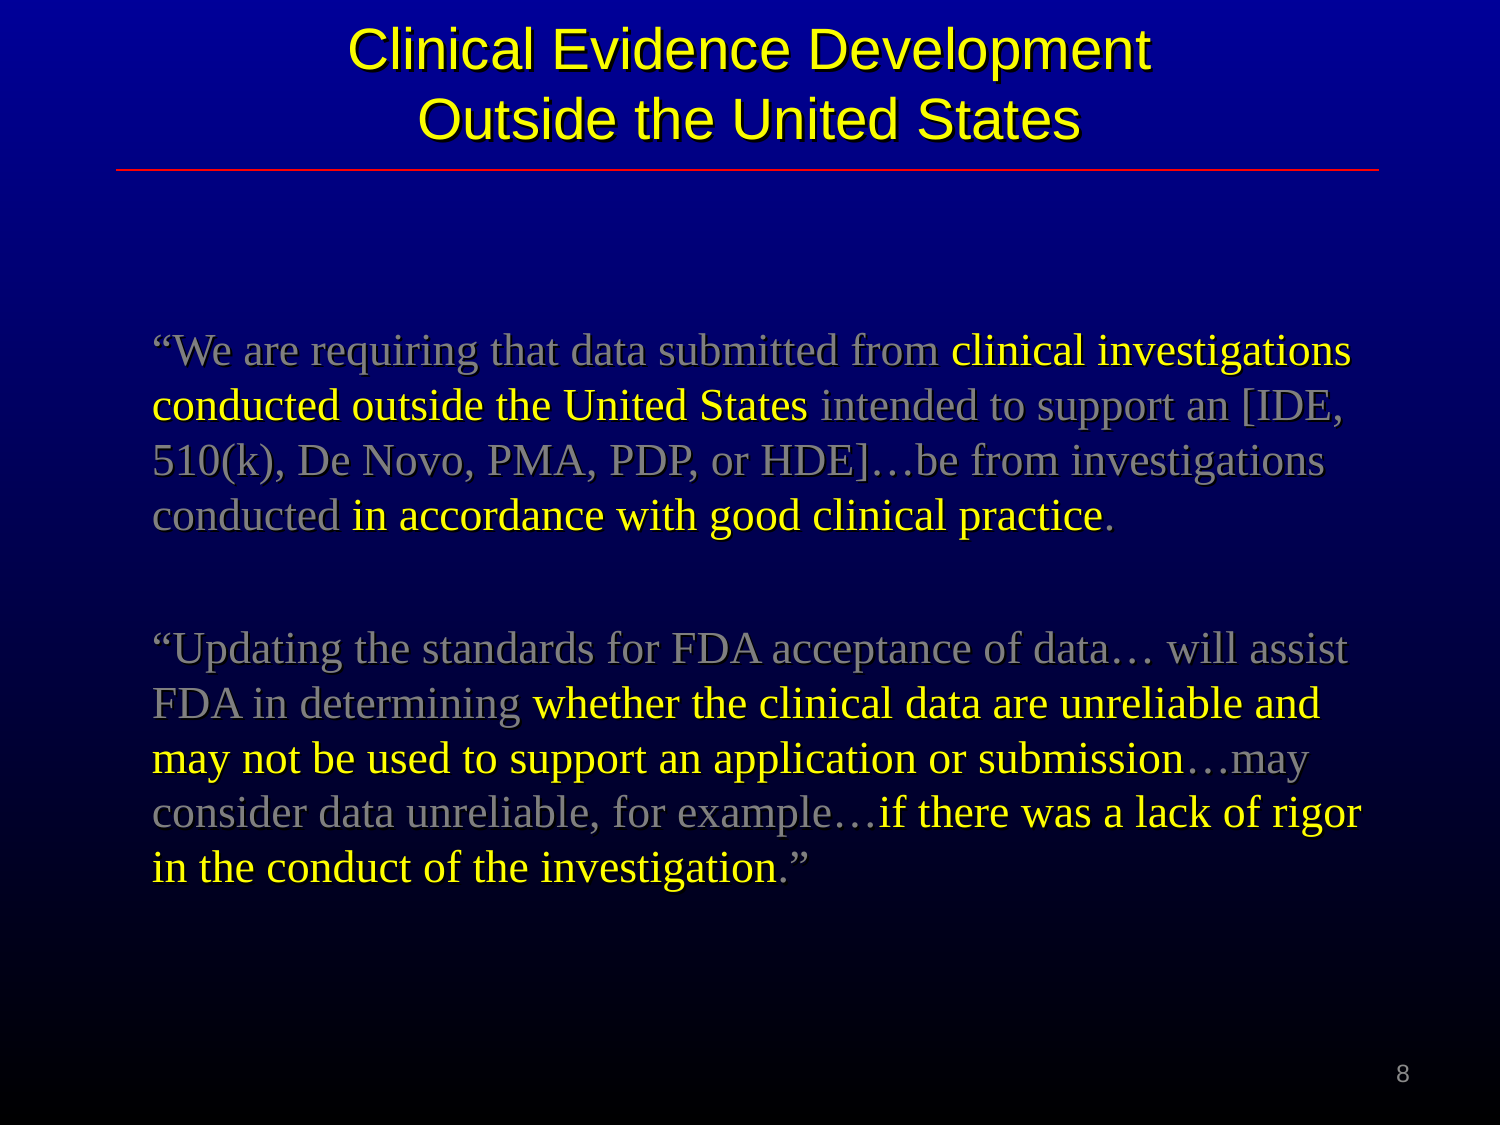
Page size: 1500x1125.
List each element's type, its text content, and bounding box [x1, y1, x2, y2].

title Clinical Evidence Development Outside the United States [75, 6, 1425, 157]
list “We are requiring that data submitted from clinical investigations conducted outside the United States intended to support an [IDE, 510(k), De Novo, PMA, PDP, or HDE]…be from investigations conducted in accordance with good clinical practice. “Updating the standards for FDA acceptance of data… will assist FDA in determining whether the clinical data are unreliable and may not be used to support an application or submission…may consider data unreliable, for example…if there was a lack of rigor in the conduct of the investigation.” [0, 256, 1386, 1103]
text_box <number> [1074, 1042, 1425, 1103]
